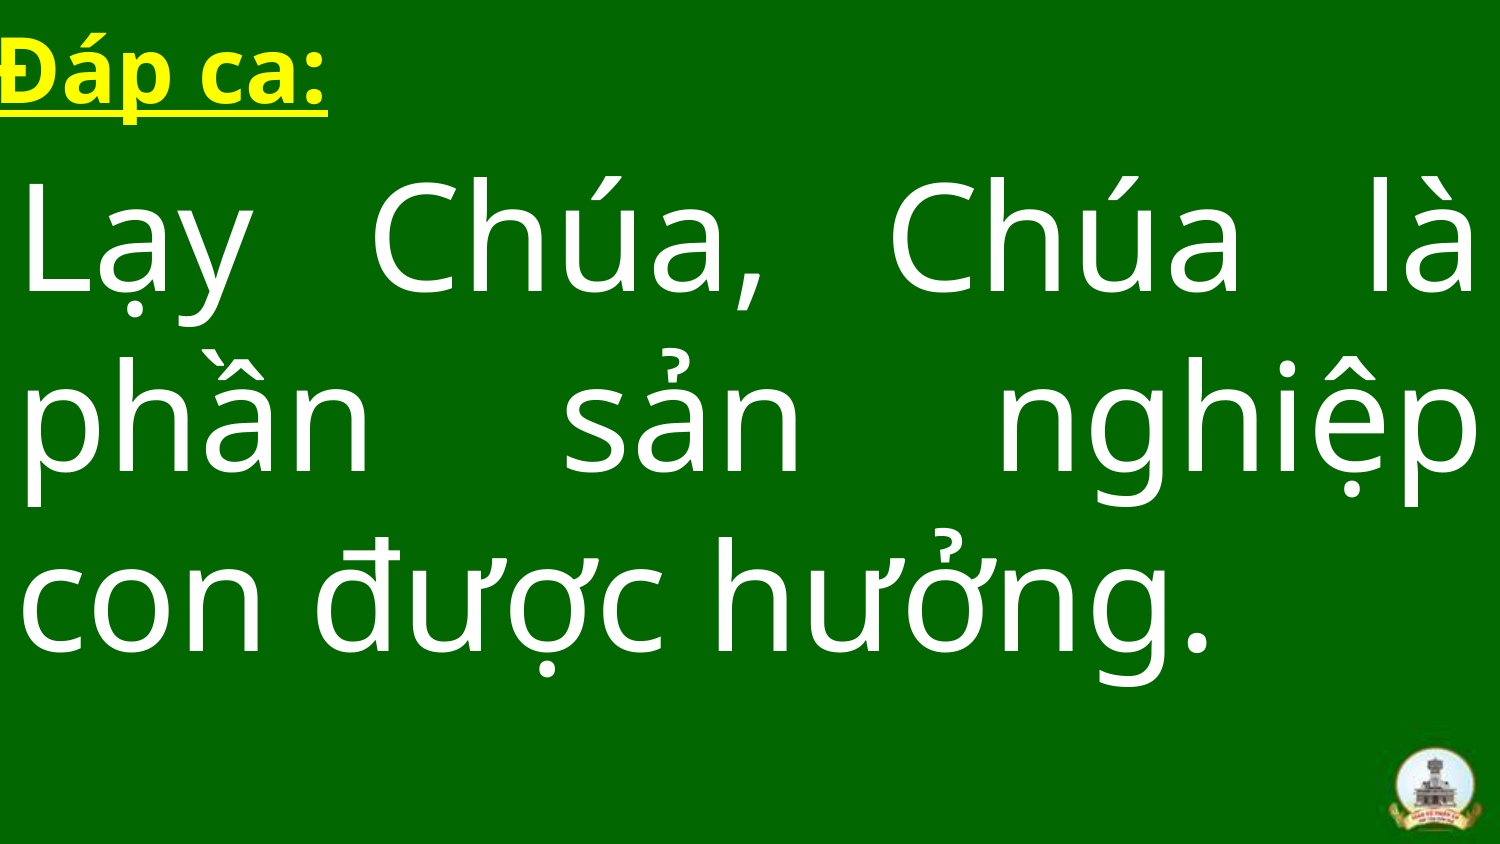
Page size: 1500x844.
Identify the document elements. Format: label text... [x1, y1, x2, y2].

picture [0, 0, 1500, 134]
subtitle Lạy Chúa, Chúa là phần sản nghiệp con được hưởng. [0, 134, 1500, 844]
text_box Đáp ca: [0, 4, 343, 129]
